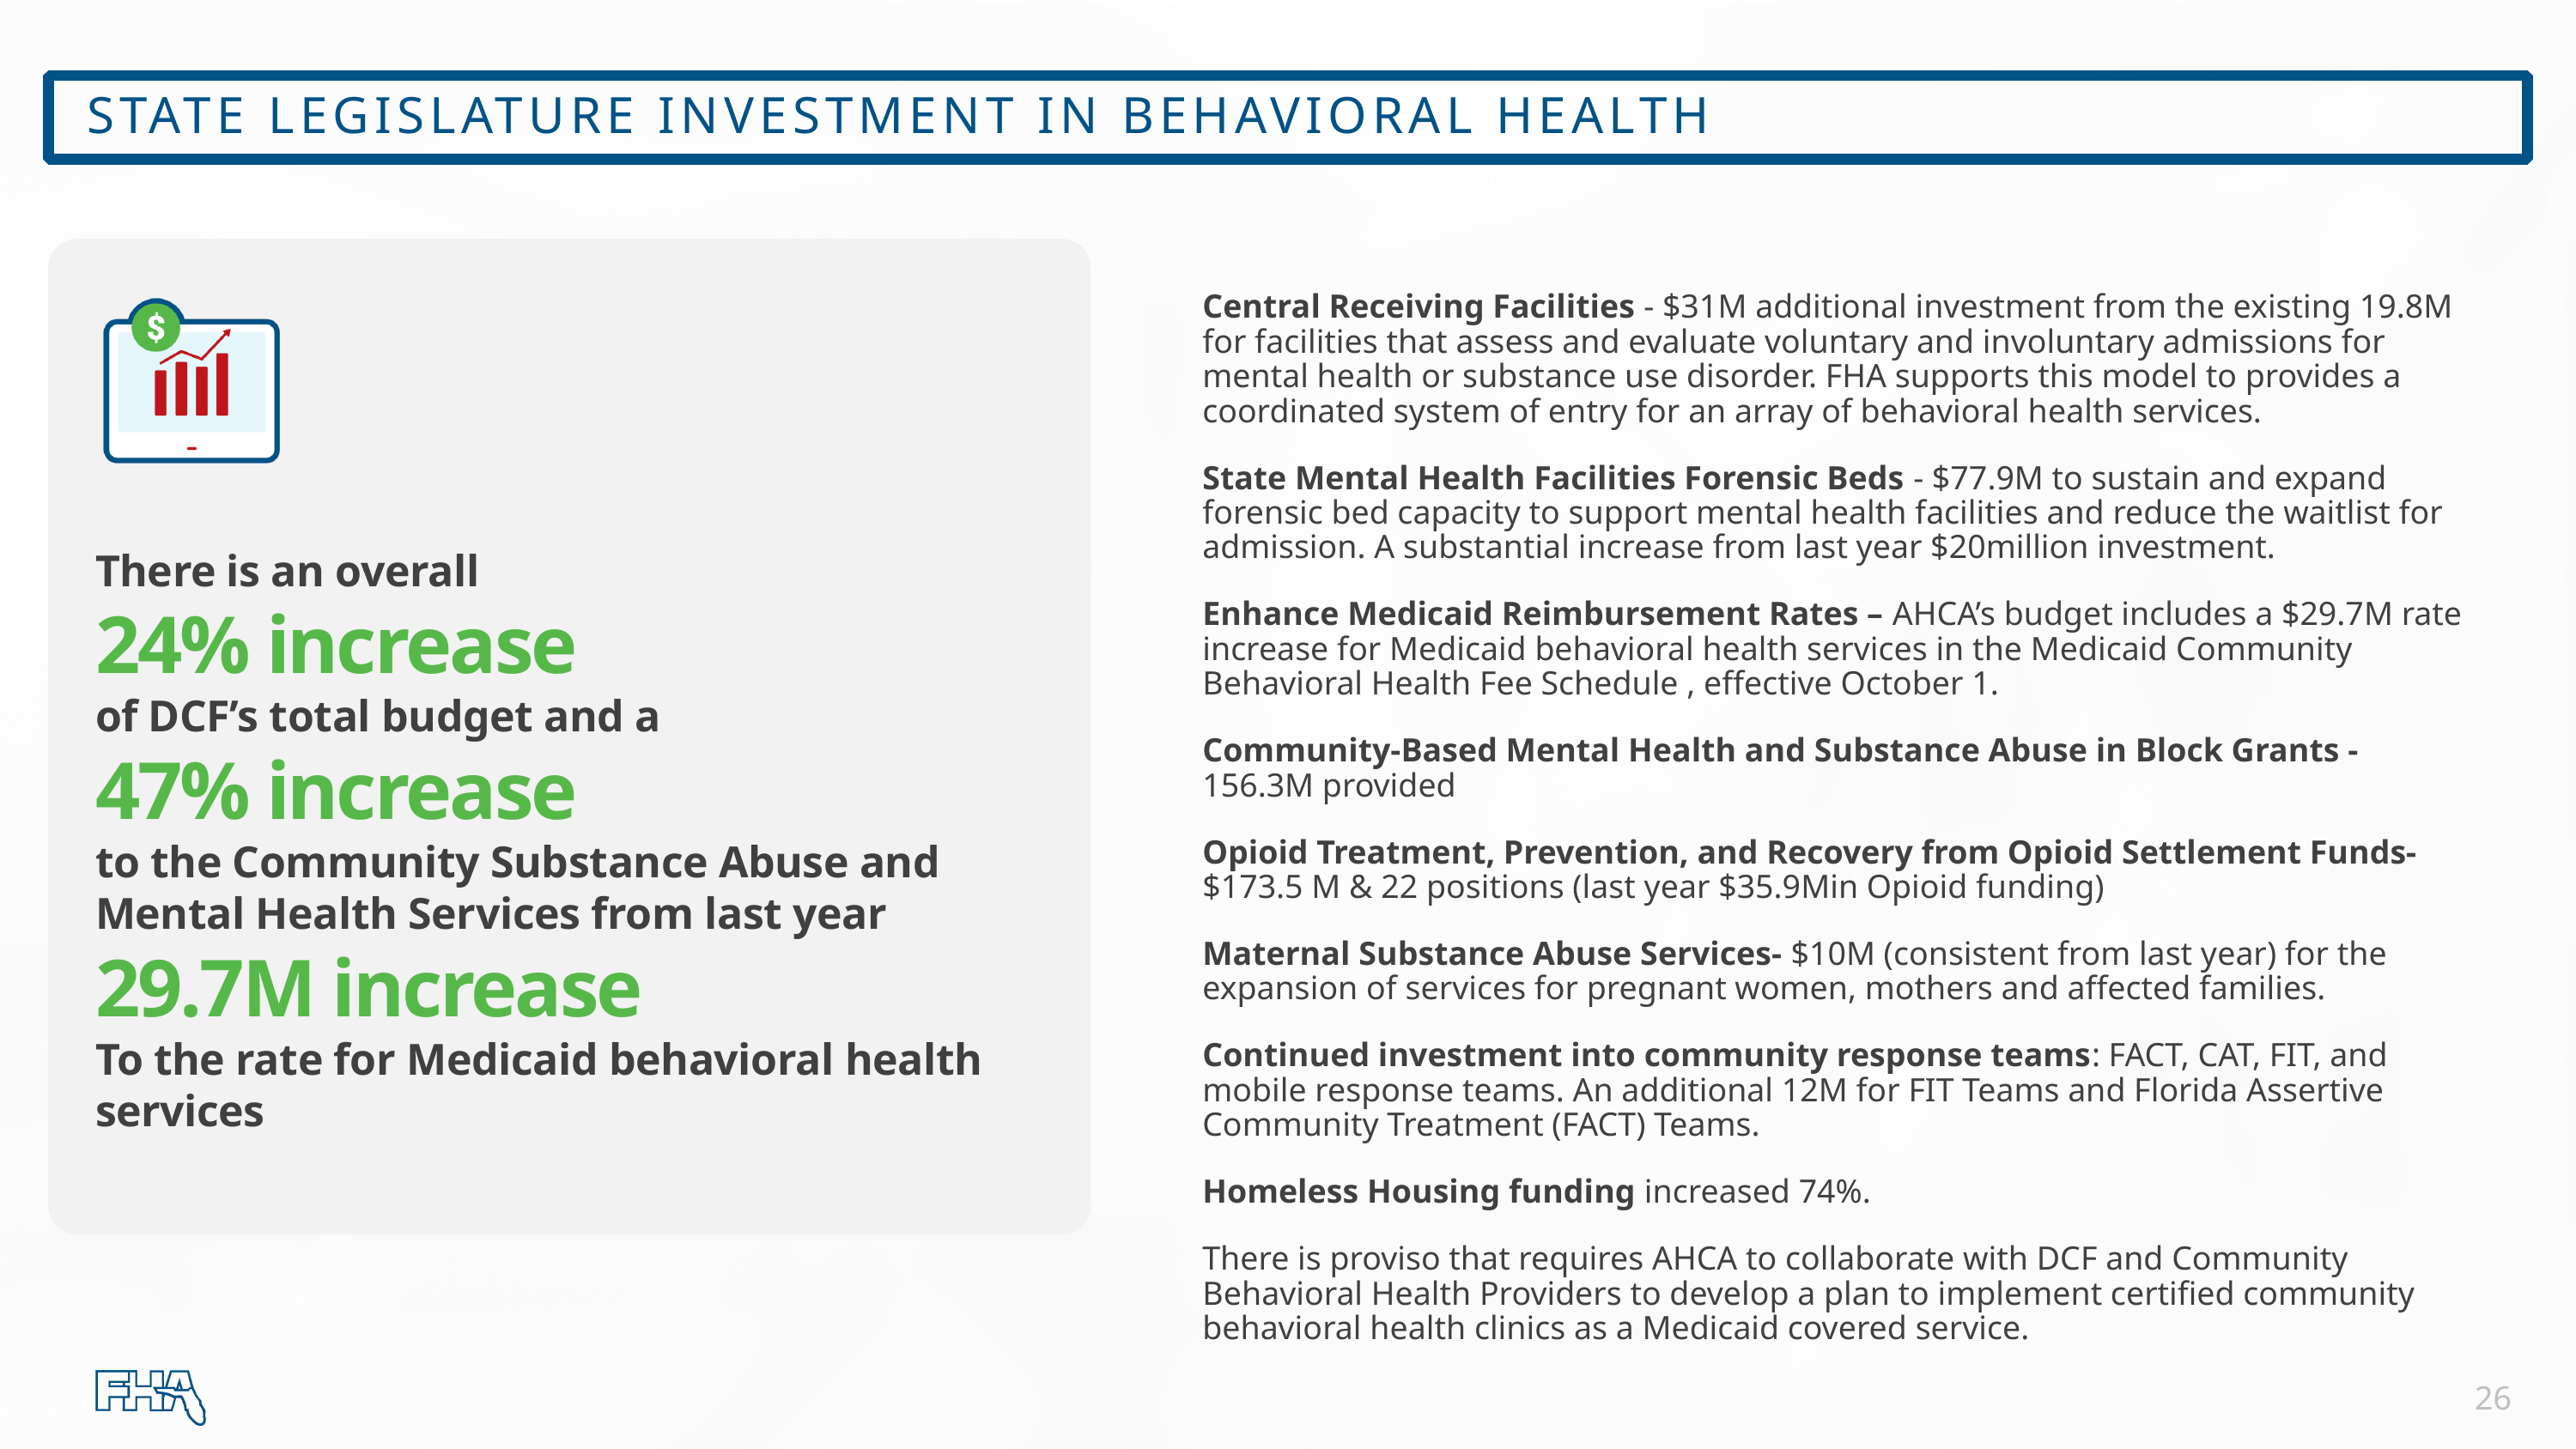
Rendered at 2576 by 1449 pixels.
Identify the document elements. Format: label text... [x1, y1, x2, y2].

title State Legislature Investment in Behavioral Health [43, 70, 2533, 165]
text_box Central Receiving Facilities - $31M additional investment from the existing 19.8M for facilities that assess and evaluate voluntary and involuntary admissions for mental health or substance use disorder. FHA supports this model to provides a coordinated system of entry for an array of behavioral health services. State Mental Health Facilities Forensic Beds - $77.9M to sustain and expand forensic bed capacity to support mental health facilities and reduce the waitlist for admission. A substantial increase from last year $20million investment. Enhance Medicaid Reimbursement Rates – AHCA’s budget includes a $29.7M rate increase for Medicaid behavioral health services in the Medicaid Community Behavioral Health Fee Schedule , effective October 1. Community-Based Mental Health and Substance Abuse in Block Grants - 156.3M provided Opioid Treatment, Prevention, and Recovery from Opioid Settlement Funds- $173.5 M & 22 positions (last year $35.9Min Opioid funding) Maternal Substance Abuse Services- $10M (consistent from last year) for the expansion of services for pregnant women, mothers and affected families. Continued investment into community response teams: FACT, CAT, FIT, and mobile response teams. An additional 12M for FIT Teams and Florida Assertive Community Treatment (FACT) Teams. Homeless Housing funding increased 74%. There is proviso that requires AHCA to collaborate with DCF and Community Behavioral Health Providers to develop a plan to implement certified community behavioral health clinics as a Medicaid covered service. [1163, 239, 2528, 1385]
slide_number 26 [1932, 1352, 2512, 1448]
picture [95, 1370, 206, 1426]
picture [100, 295, 280, 464]
text_box There is an overall 24% increase of DCF’s total budget and a 47% increase to the Community Substance Abuse and Mental Health Services from last year 29.7M increase To the rate for Medicaid behavioral health services [47, 238, 1092, 1235]
